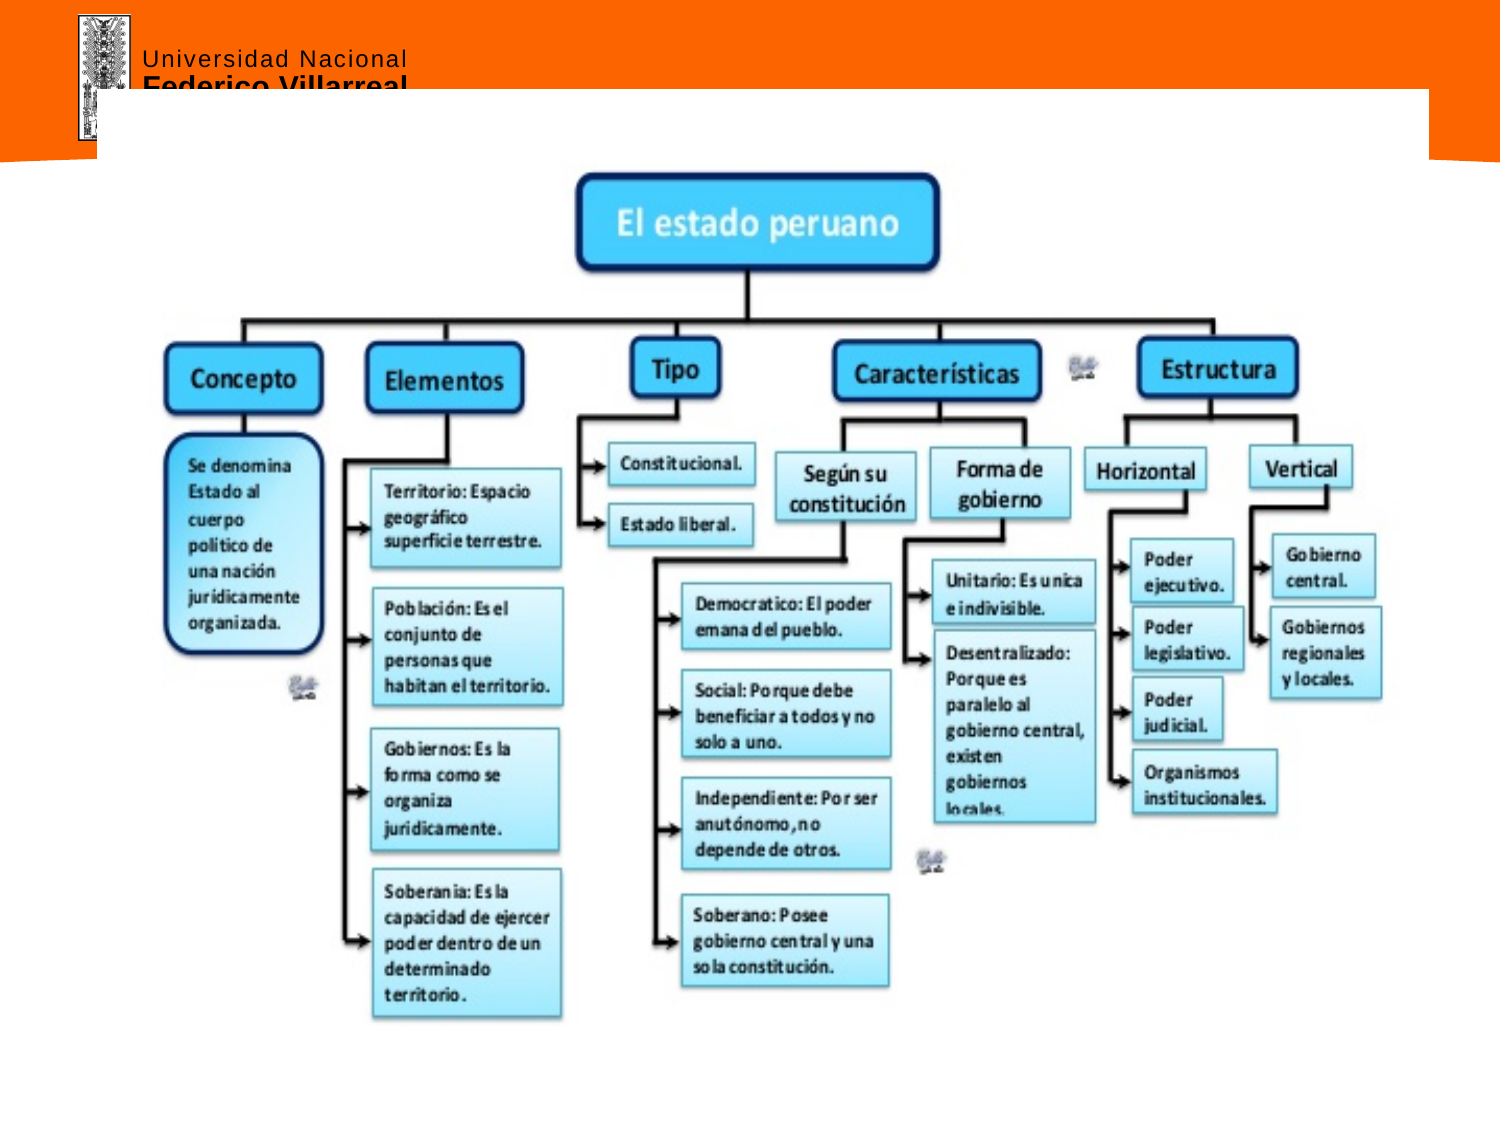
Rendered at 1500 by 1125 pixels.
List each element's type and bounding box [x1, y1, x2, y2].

list [97, 89, 1429, 1125]
picture [78, 14, 131, 141]
